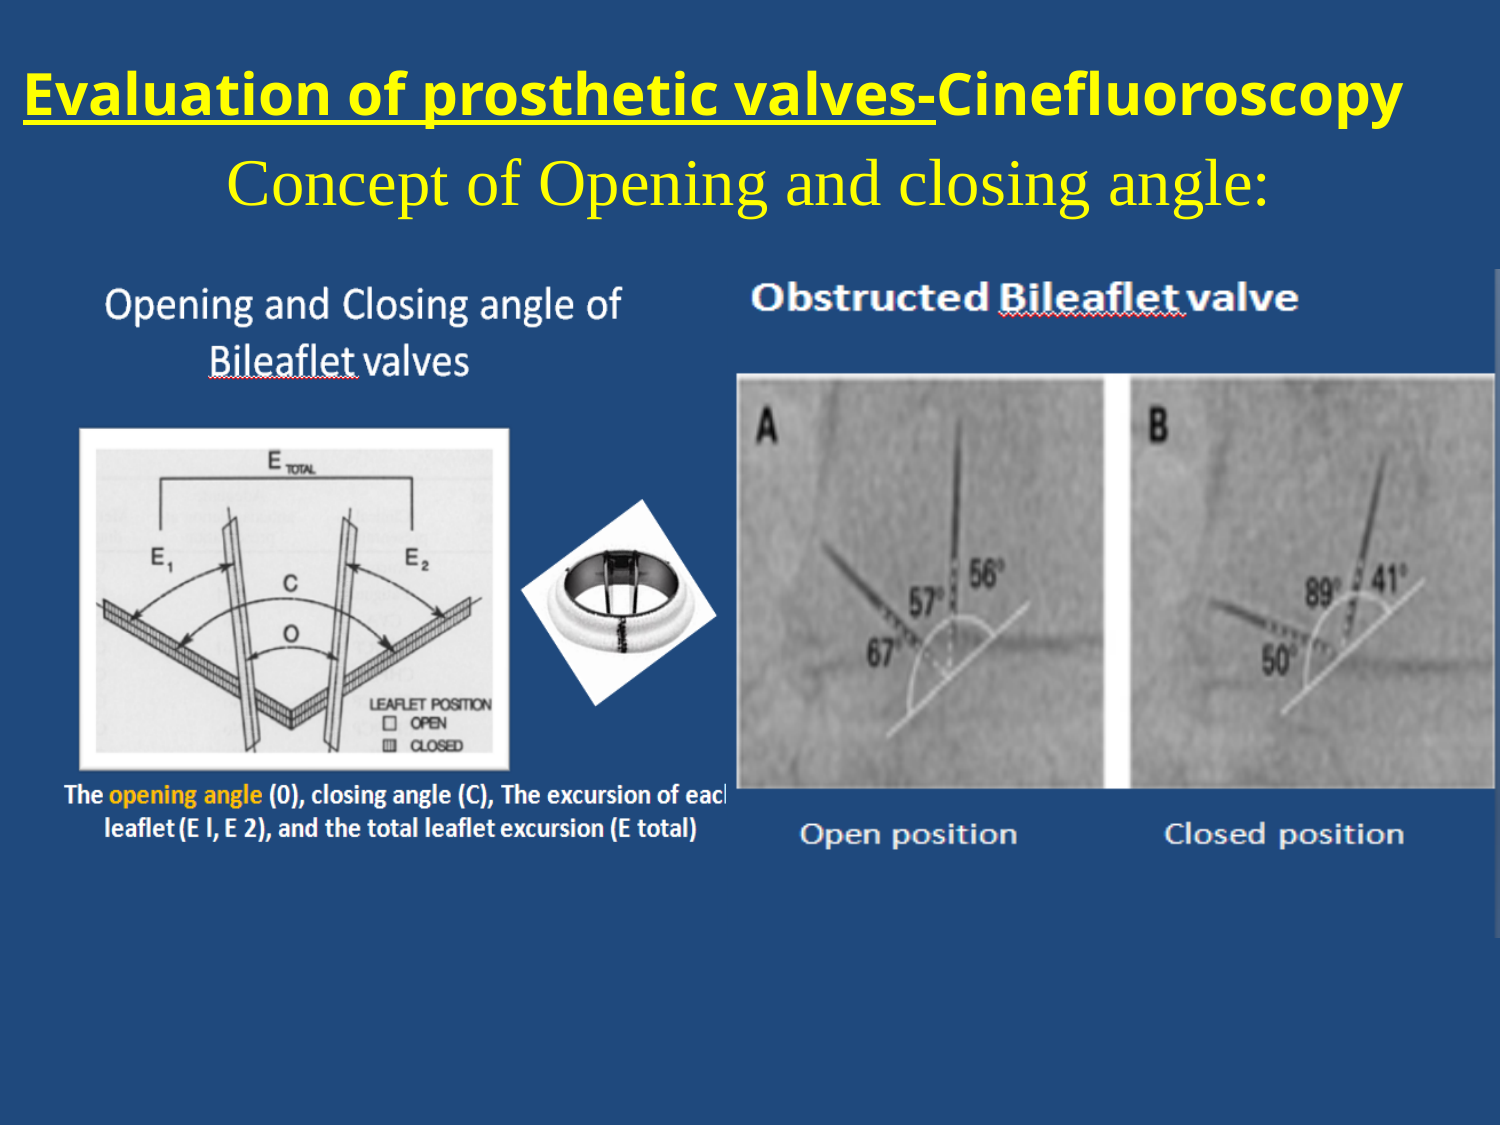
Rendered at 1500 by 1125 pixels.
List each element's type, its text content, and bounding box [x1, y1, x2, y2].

text_box Evaluation of prosthetic valves-Cinefluoroscopy [8, 50, 75, 135]
picture [0, 257, 1500, 938]
title Concept of Opening and closing angle: [75, 45, 1425, 233]
